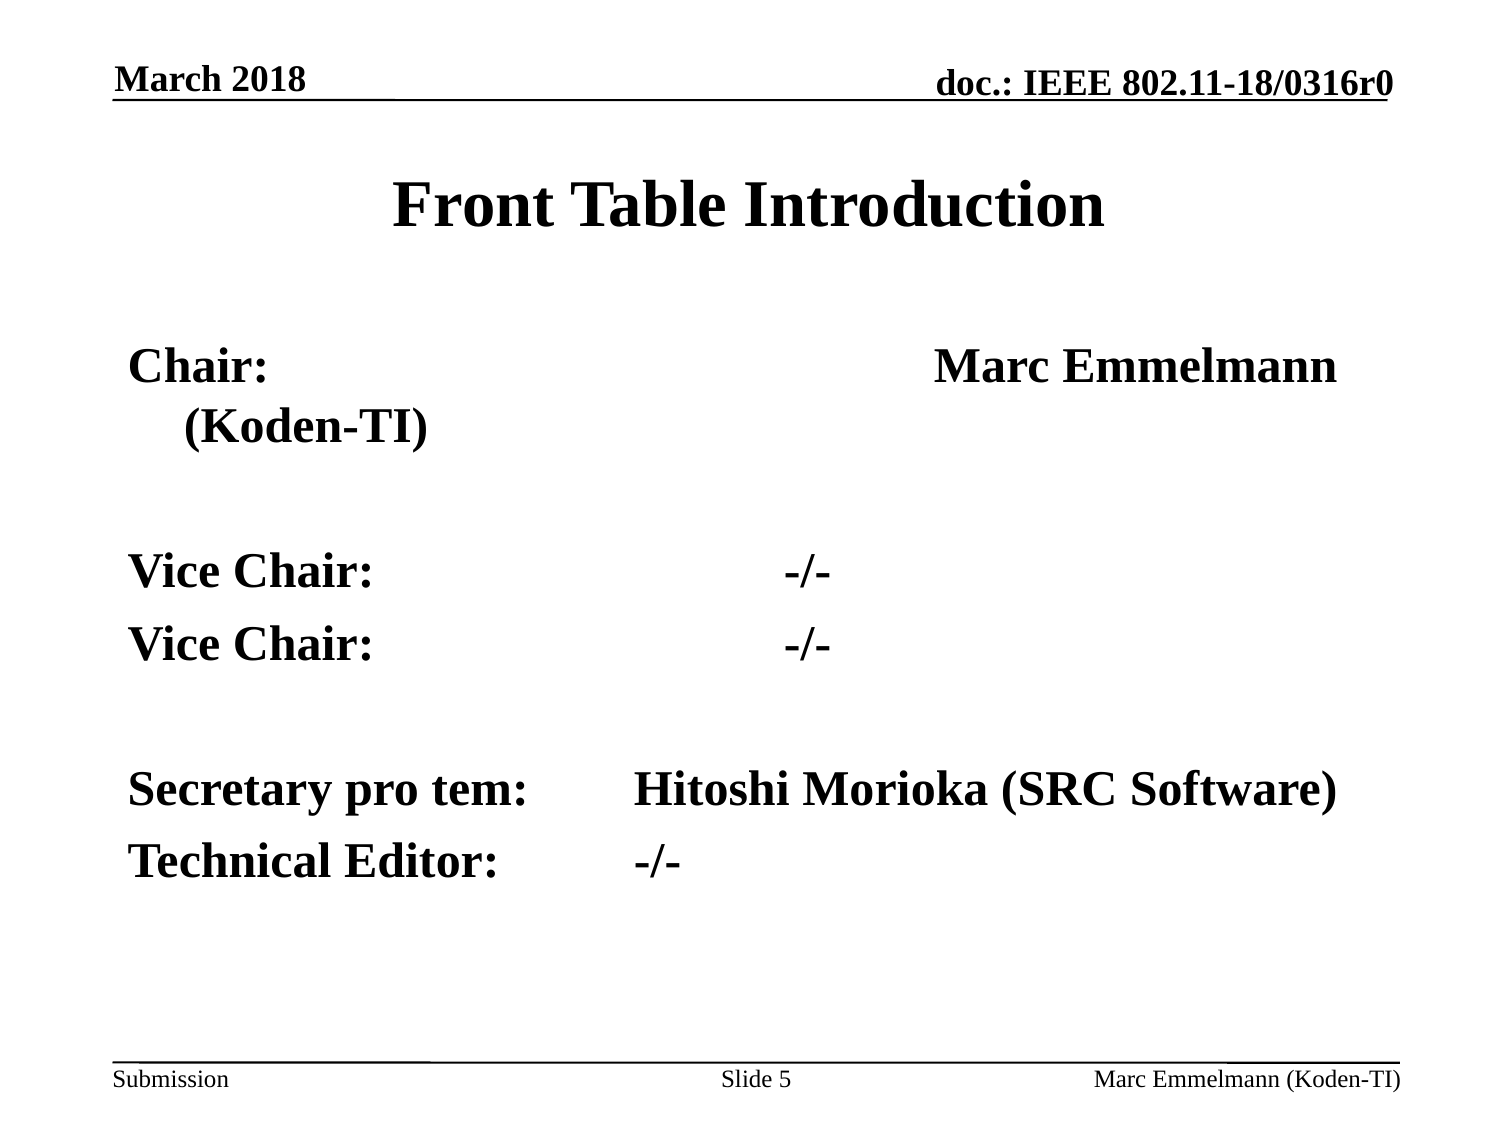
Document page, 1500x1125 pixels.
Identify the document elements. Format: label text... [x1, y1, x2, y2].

footer Marc Emmelmann (Koden-TI) [878, 1061, 1402, 1093]
title Front Table Introduction [112, 112, 1388, 288]
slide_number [114, 54, 423, 100]
list Chair: Marc Emmelmann (Koden-TI) Vice Chair: -/- Vice Chair: -/- Secretary pro tem: Hitoshi Morioka (SRC Software) Technical Editor: -/- [112, 324, 1388, 1000]
slide_number Slide 5 [712, 1061, 800, 1123]
